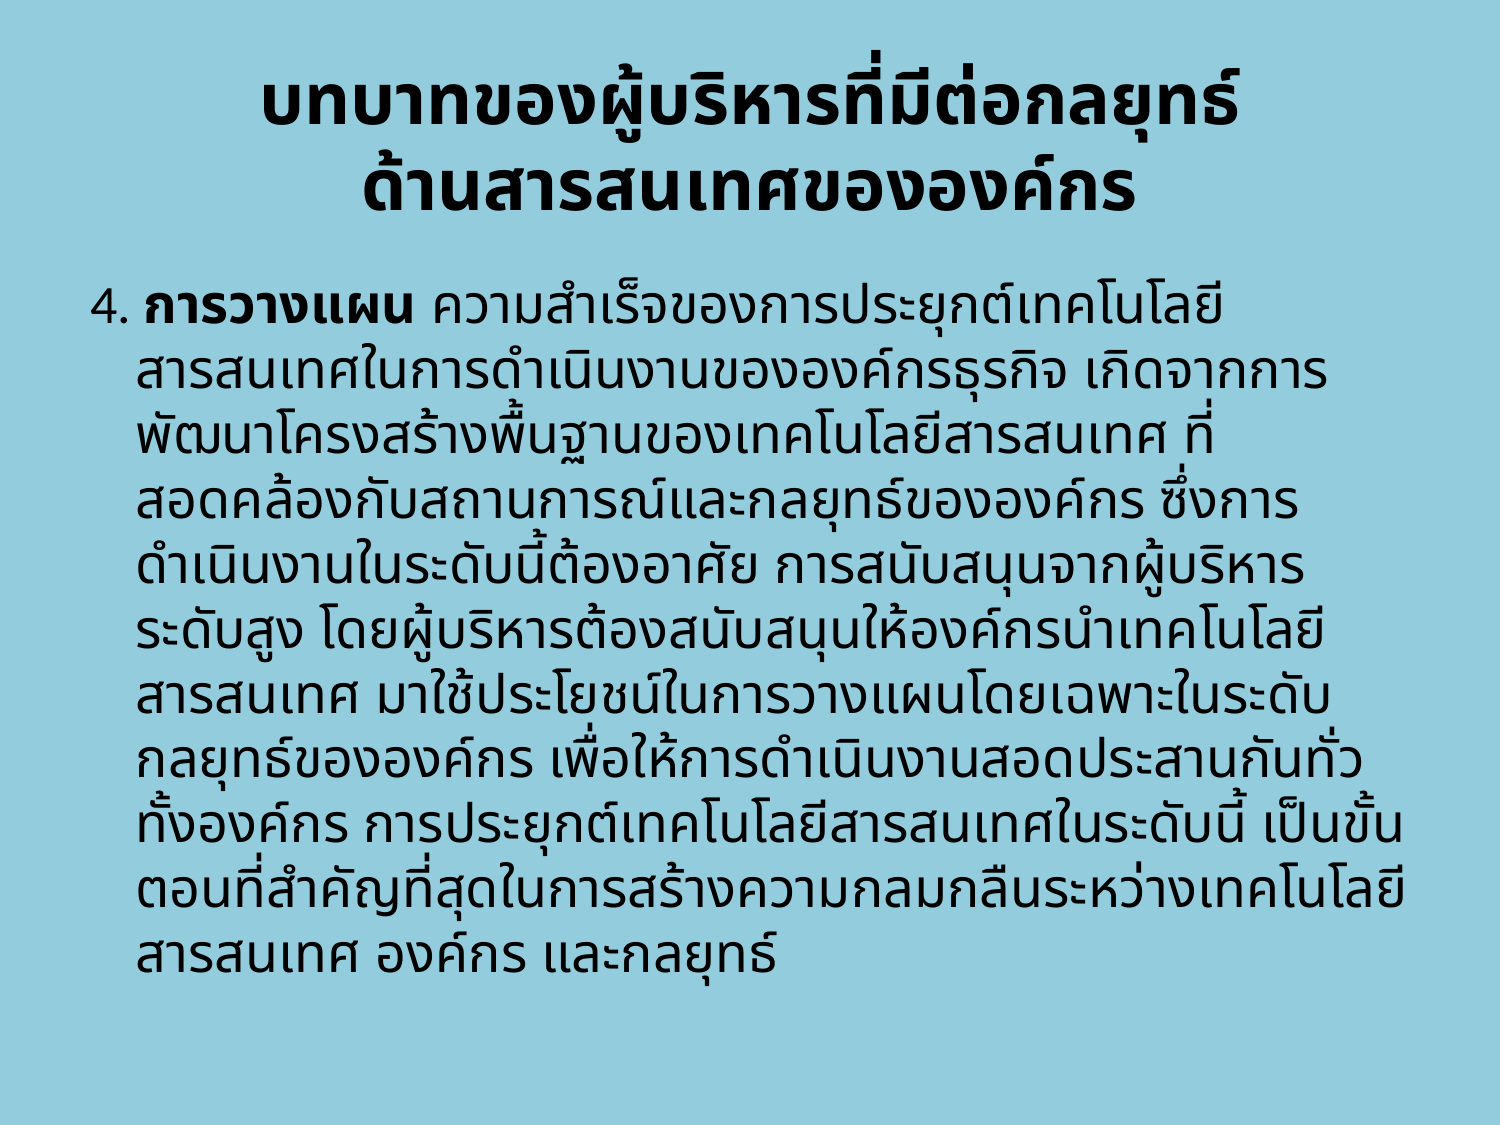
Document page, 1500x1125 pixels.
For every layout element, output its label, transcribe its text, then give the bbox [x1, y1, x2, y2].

list 4. การวางแผน ความสำเร็จของการประยุกต์เทคโนโลยีสารสนเทศในการดำเนินงานขององค์กรธุรกิจ เกิดจากการพัฒนาโครงสร้างพื้นฐานของเทคโนโลยีสารสนเทศ ที่สอดคล้องกับสถานการณ์และกลยุทธ์ขององค์กร ซึ่งการดำเนินงานในระดับนี้ต้องอาศัย การสนับสนุนจากผู้บริหารระดับสูง โดยผู้บริหารต้องสนับสนุนให้องค์กรนำเทคโนโลยีสารสนเทศ มาใช้ประโยชน์ในการวางแผนโดยเฉพาะในระดับกลยุทธ์ขององค์กร เพื่อให้การดำเนินงานสอดประสานกันทั่วทั้งองค์กร การประยุกต์เทคโนโลยีสารสนเทศในระดับนี้ เป็นขั้นตอนที่สำคัญที่สุดในการสร้างความกลมกลืนระหว่างเทคโนโลยีสารสนเทศ องค์กร และกลยุทธ์ [75, 262, 1425, 1005]
title บทบาทของผู้บริหารที่มีต่อกลยุทธ์ ด้านสารสนเทศขององค์กร [75, 45, 1425, 233]
